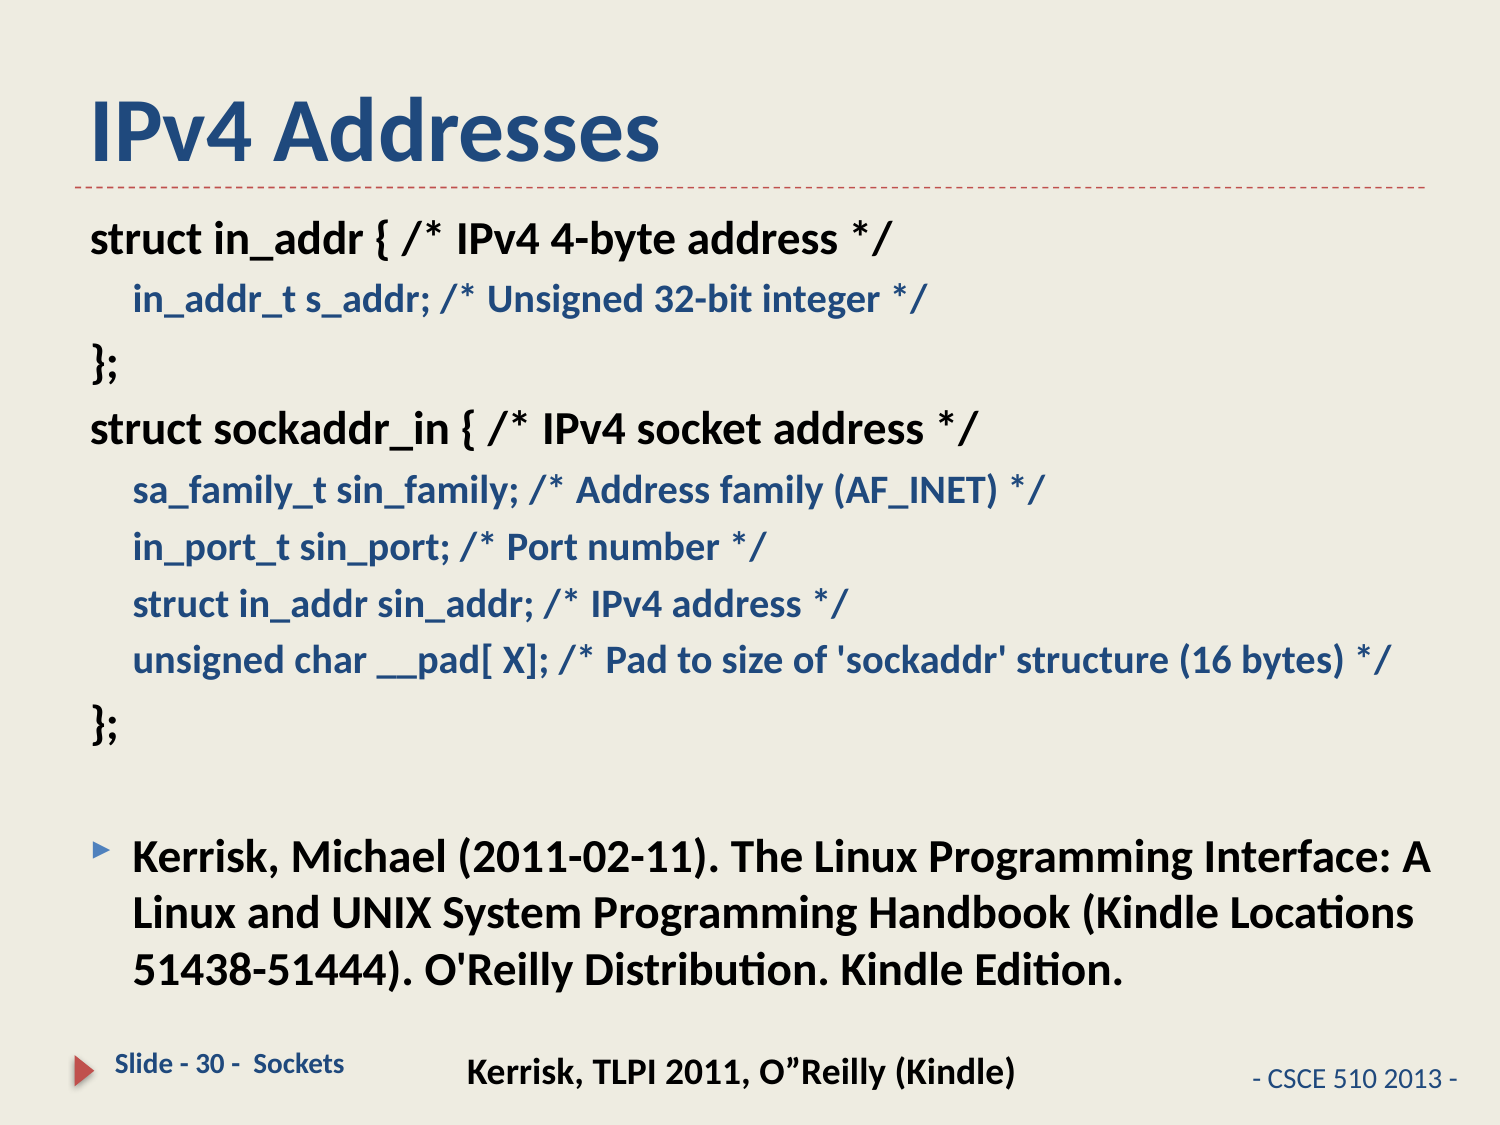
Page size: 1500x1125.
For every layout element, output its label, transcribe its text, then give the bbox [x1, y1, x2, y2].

title IPv4 Addresses [75, 24, 1425, 188]
text_box Kerrisk, TLPI 2011, O”Reilly (Kindle) [452, 1039, 1032, 1100]
list struct in_addr { /* IPv4 4-byte address */ in_addr_t s_addr; /* Unsigned 32-bit integer */ }; struct sockaddr_in { /* IPv4 socket address */ sa_family_t sin_family; /* Address family (AF_INET) */ in_port_t sin_port; /* Port number */ struct in_addr sin_addr; /* IPv4 address */ unsigned char __pad[ X]; /* Pad to size of 'sockaddr' structure (16 bytes) */ }; Kerrisk, Michael (2011-02-11). The Linux Programming Interface: A Linux and UNIX System Programming Handbook (Kindle Locations 51438-51444). O'Reilly Distribution. Kindle Edition. [75, 200, 1488, 1010]
slide_number - CSCE 510 2013 - [1237, 1052, 1488, 1113]
slide_number Slide - 30 - Sockets [99, 1037, 538, 1098]
